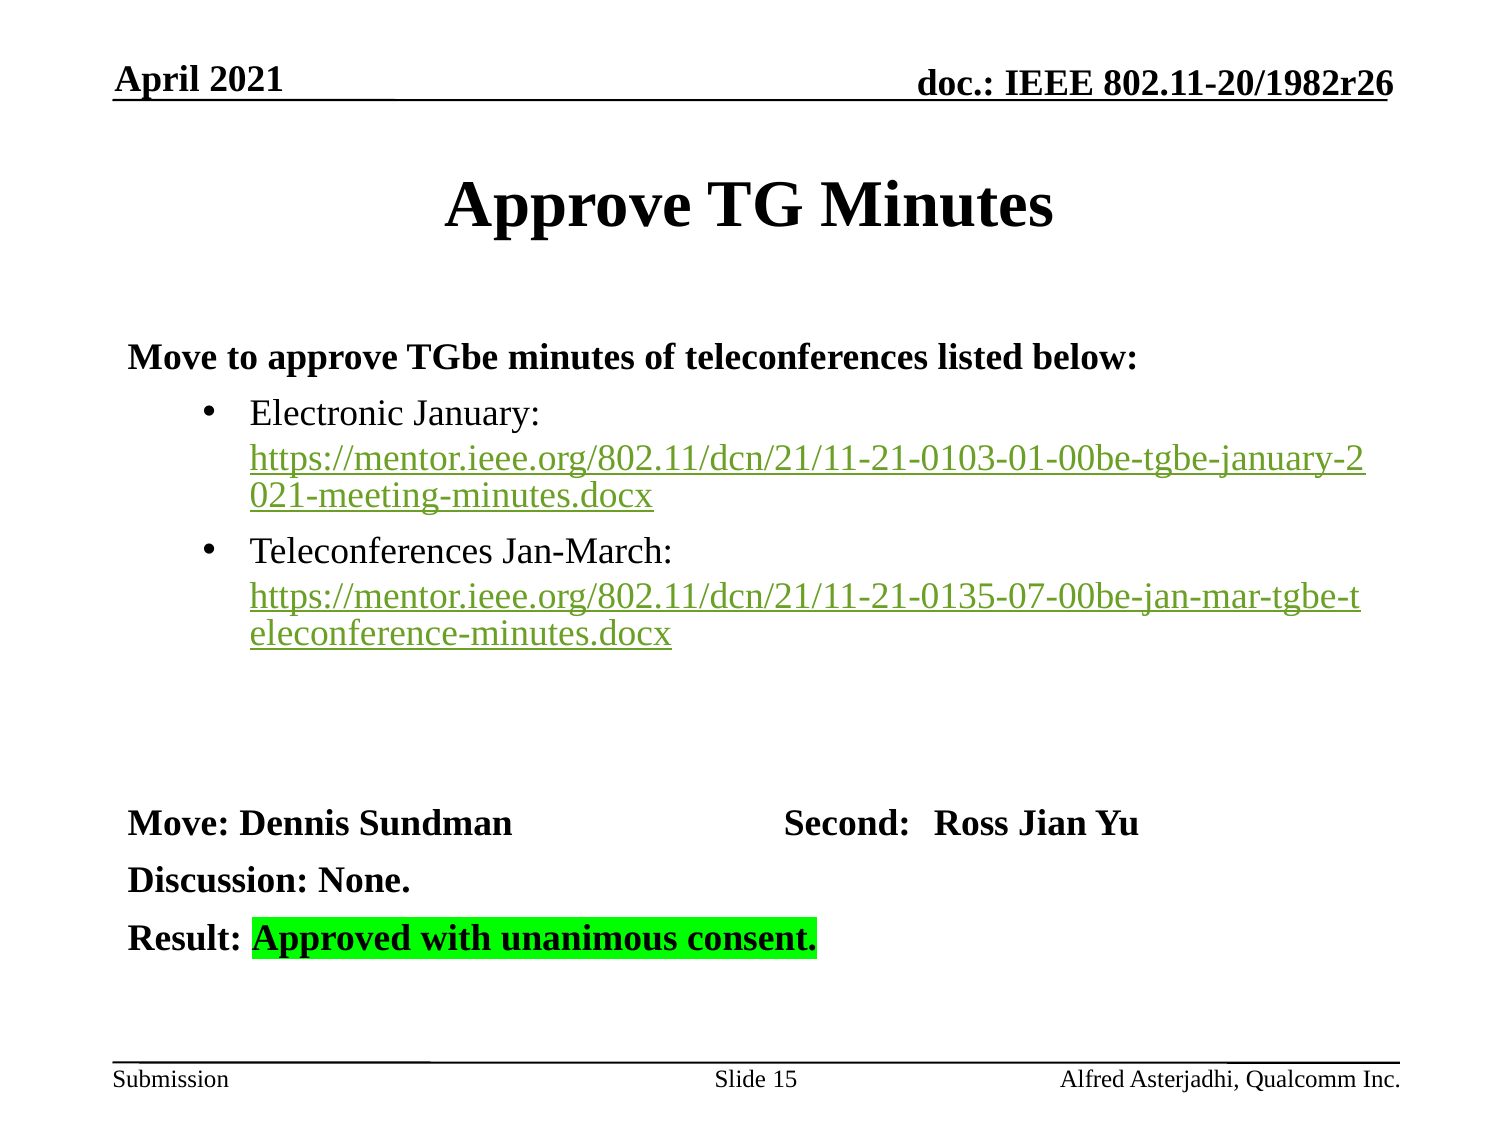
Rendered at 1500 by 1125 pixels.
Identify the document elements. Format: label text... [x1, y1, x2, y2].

list Move to approve TGbe minutes of teleconferences listed below: Electronic January: https://mentor.ieee.org/802.11/dcn/21/11-21-0103-01-00be-tgbe-january-2021-meeting-minutes.docx Teleconferences Jan-March: https://mentor.ieee.org/802.11/dcn/21/11-21-0135-07-00be-jan-mar-tgbe-teleconference-minutes.docx Move: Dennis Sundman Second: Ross Jian Yu Discussion: None. Result: Approved with unanimous consent. [112, 324, 1388, 1000]
footer Alfred Asterjadhi, Qualcomm Inc. [878, 1061, 1402, 1093]
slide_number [114, 54, 423, 100]
title Approve TG Minutes [112, 112, 1388, 288]
slide_number Slide 15 [712, 1061, 800, 1123]
